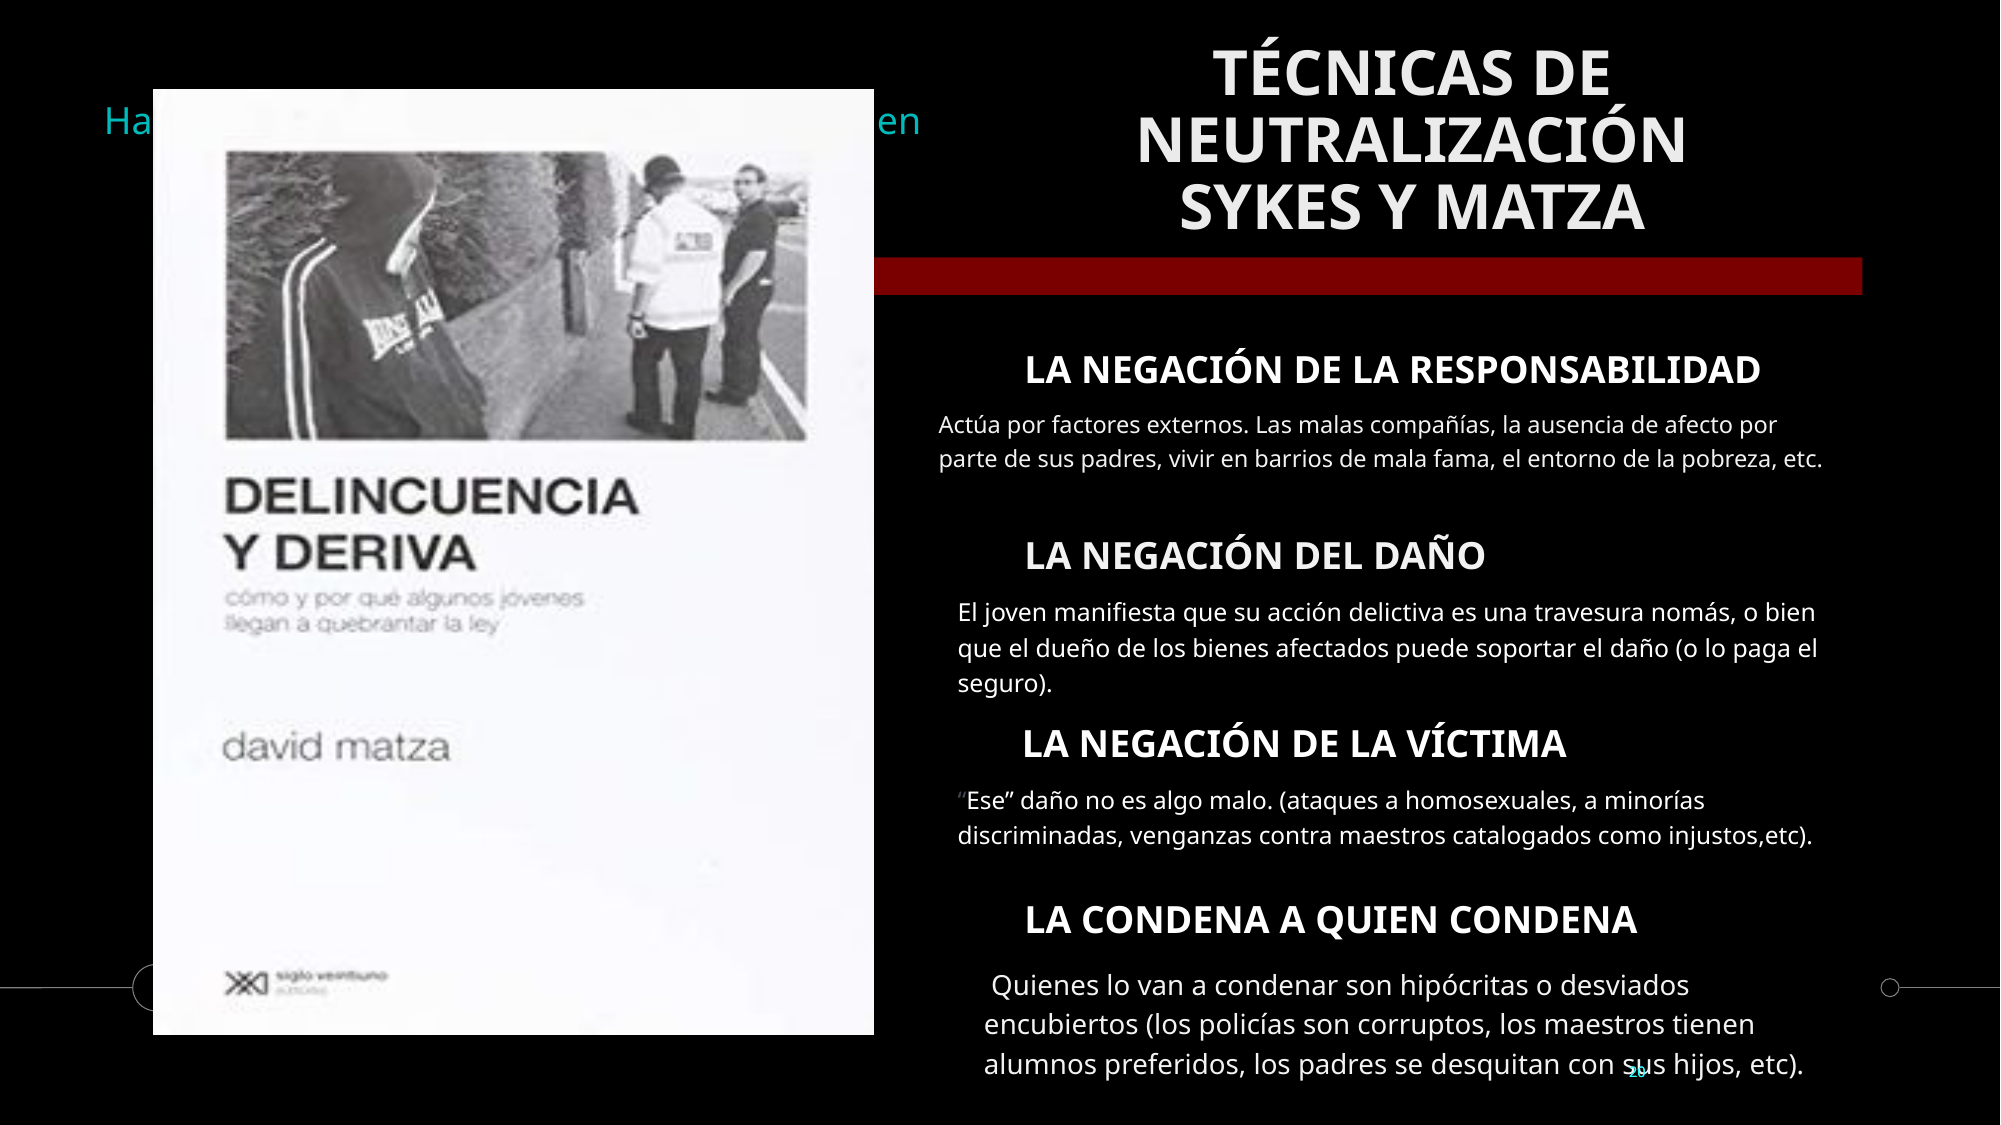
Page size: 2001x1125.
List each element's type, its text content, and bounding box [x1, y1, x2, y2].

list Quienes lo van a condenar son hipócritas o desviados encubiertos (los policías son corruptos, los maestros tienen alumnos preferidos, los padres se desquitan con sus hijos, etc). [968, 953, 1850, 1090]
list Actúa por factores externos. Las malas compañías, la ausencia de afecto por parte de sus padres, vivir en barrios de mala fama, el entorno de la pobreza, etc. [923, 397, 1850, 503]
list La negación de la responsabilidad [1009, 343, 1850, 396]
list La negación del daño [1009, 529, 1850, 582]
list La condena a quien condena [1009, 894, 1850, 947]
picture [153, 89, 874, 1035]
list El joven manifiesta que su acción delictiva es una travesura nomás, o bien que el dueño de los bienes afectados puede soportar el daño (o lo paga el seguro). [942, 583, 1850, 706]
list La negación de la víctima [1006, 717, 1847, 771]
slide_number 20 [1412, 1042, 1863, 1103]
title TÉCNICAS DE NEUTRALIZACIÓN SYKES Y MATZA [993, 33, 1832, 252]
list “Ese” daño no es algo malo. (ataques a homosexuales, a minorías discriminadas, venganzas contra maestros catalogados como injustos,etc). [942, 771, 1847, 877]
